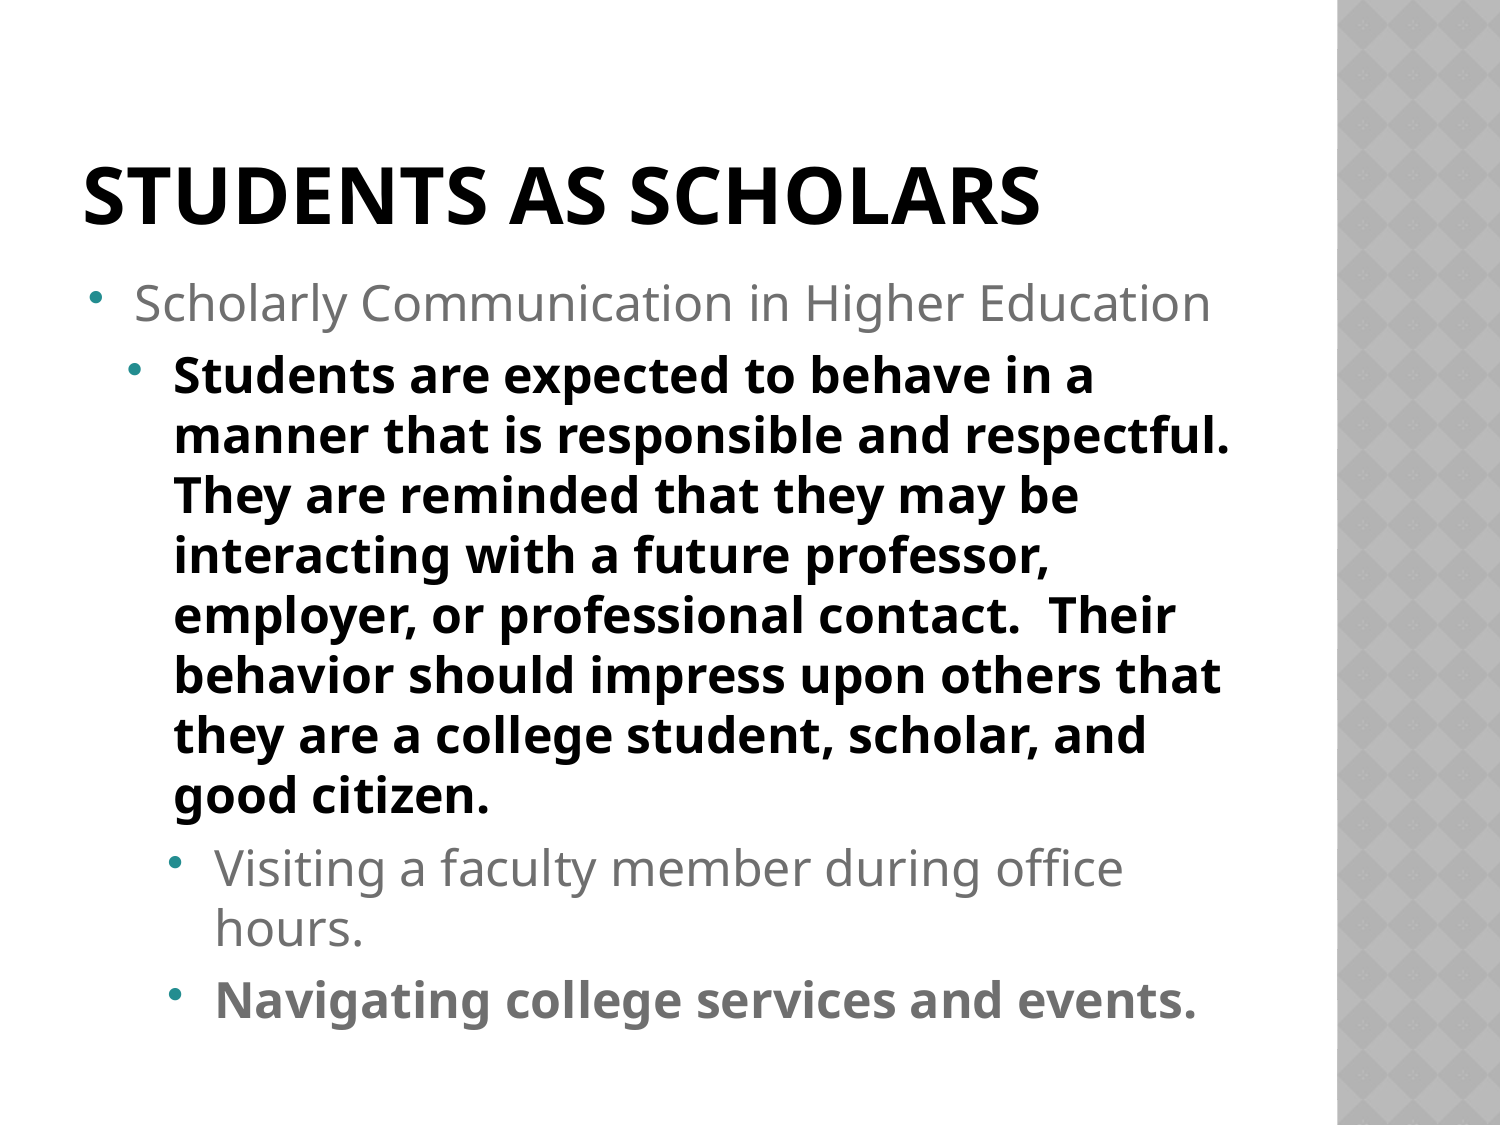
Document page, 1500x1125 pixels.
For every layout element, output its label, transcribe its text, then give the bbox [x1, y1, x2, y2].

list Scholarly Communication in Higher Education Students are expected to behave in a manner that is responsible and respectful. They are reminded that they may be interacting with a future professor, employer, or professional contact. Their behavior should impress upon others that they are a college student, scholar, and good citizen. Visiting a faculty member during office hours. Navigating college services and events. [75, 264, 1263, 1059]
title Students as Scholars [75, 52, 1263, 240]
